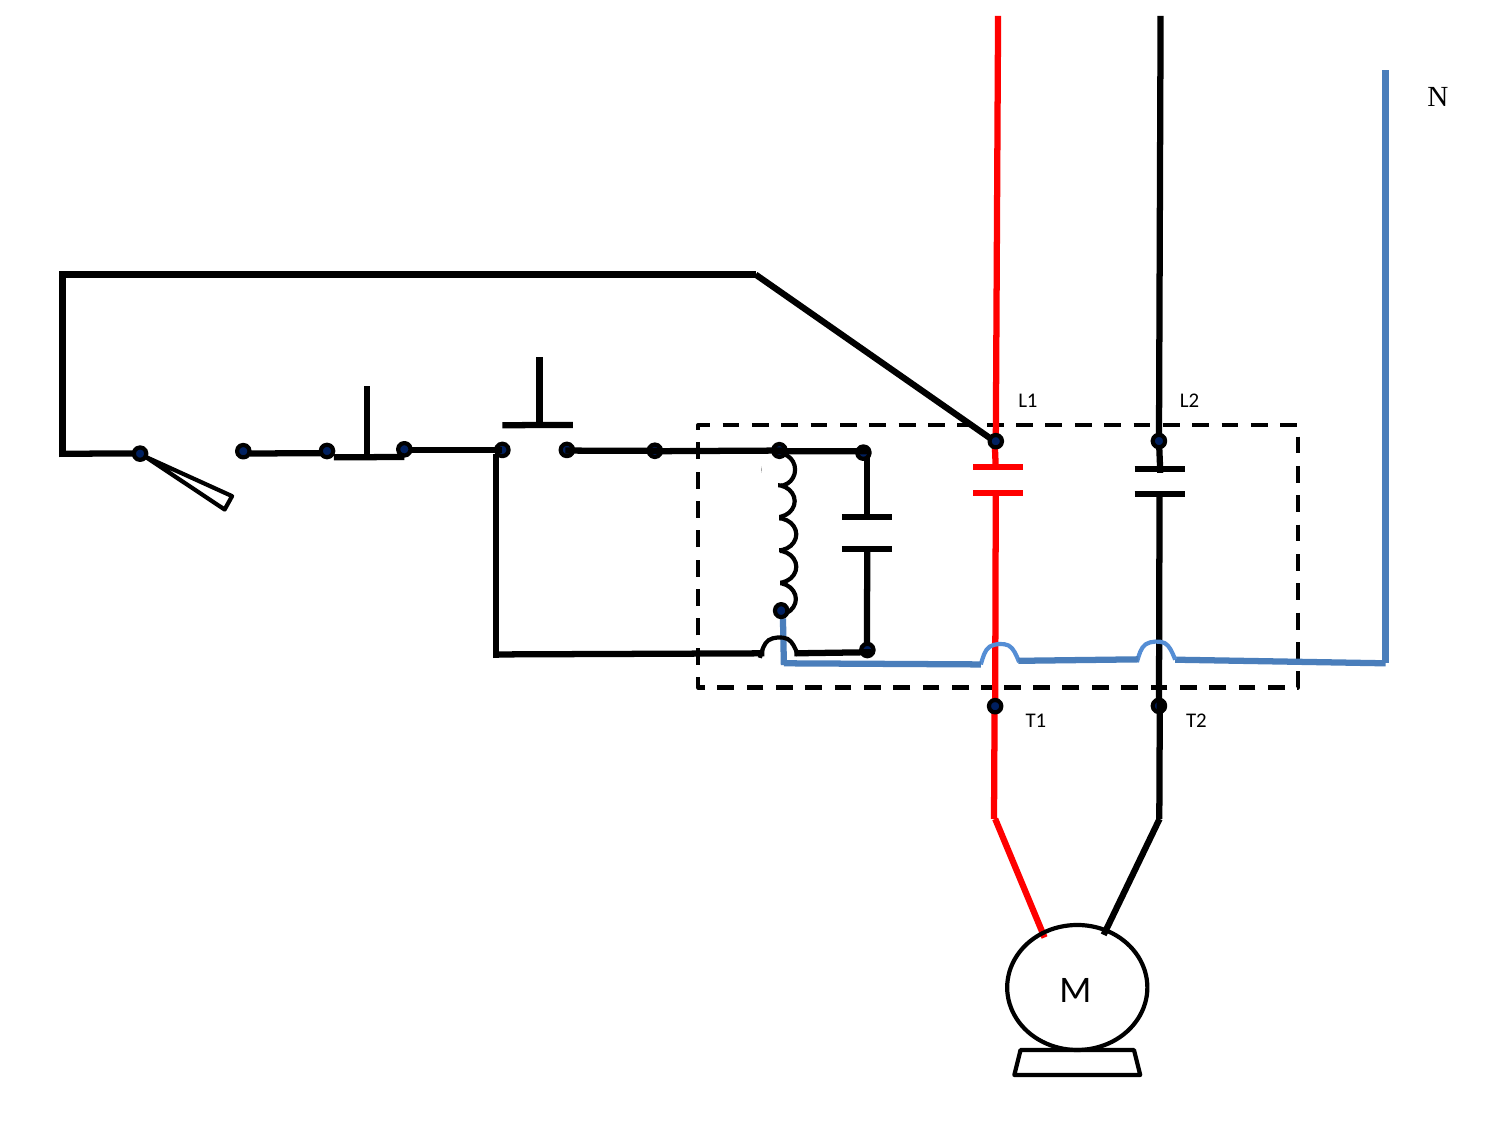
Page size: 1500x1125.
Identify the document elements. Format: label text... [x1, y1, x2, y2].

text_box [986, 700, 990, 711]
text_box T1 [1010, 699, 1069, 740]
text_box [1103, 699, 1161, 936]
text_box [696, 667, 989, 690]
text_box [782, 69, 1386, 666]
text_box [495, 453, 872, 660]
text_box [1001, 674, 1153, 690]
text_box N [1412, 69, 1463, 120]
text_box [1006, 924, 1148, 1076]
text_box [1164, 674, 1300, 690]
text_box T2 [1171, 699, 1230, 740]
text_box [59, 274, 777, 458]
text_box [995, 15, 999, 68]
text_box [756, 443, 797, 450]
text_box [1164, 699, 1168, 711]
text_box [153, 465, 235, 512]
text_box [993, 705, 1045, 938]
